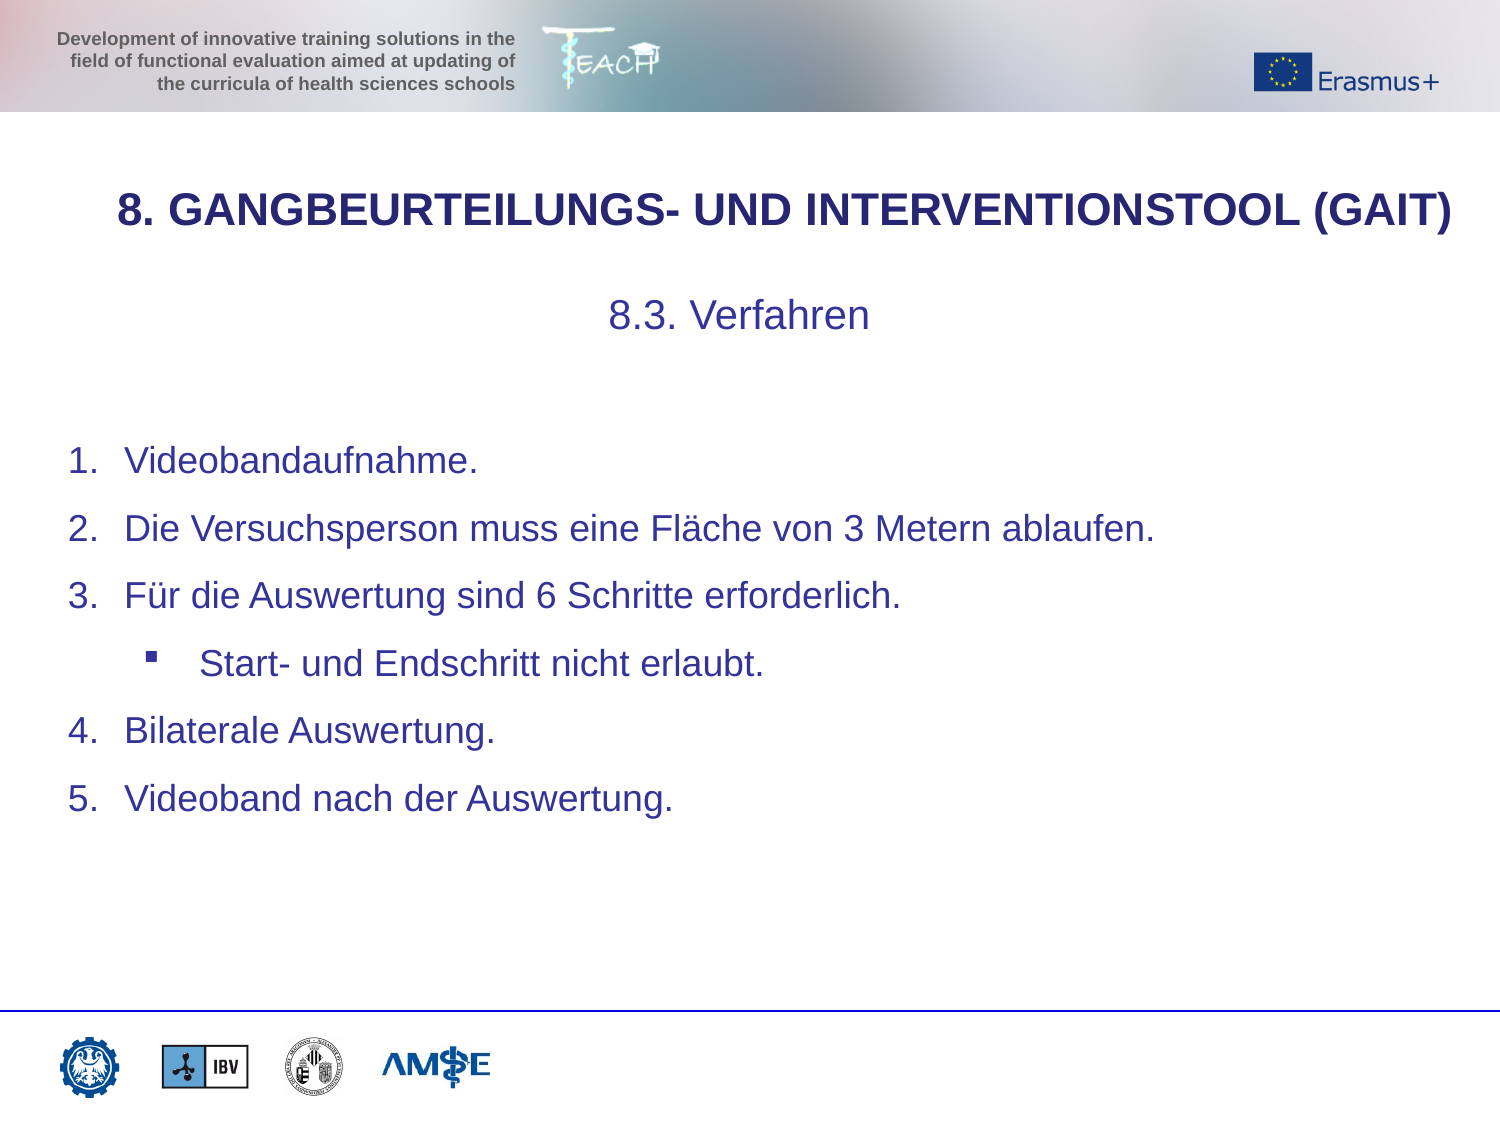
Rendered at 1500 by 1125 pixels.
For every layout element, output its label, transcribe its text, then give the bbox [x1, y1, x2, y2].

picture [53, 1035, 126, 1099]
picture [379, 1044, 491, 1089]
text_box 8. GANGBEURTEILUNGS- UND INTERVENTIONSTOOL (GAIT) [100, 172, 1471, 243]
picture [284, 1036, 344, 1097]
picture [0, 1, 1500, 112]
picture [161, 1044, 249, 1089]
text_box Videobandaufnahme. Die Versuchsperson muss eine Fläche von 3 Metern ablaufen. Für die Auswertung sind 6 Schritte erforderlich. Start- und Endschritt nicht erlaubt. Bilaterale Auswertung. Videoband nach der Auswertung. [53, 406, 1471, 827]
text_box 8.3. Verfahren [593, 280, 907, 396]
